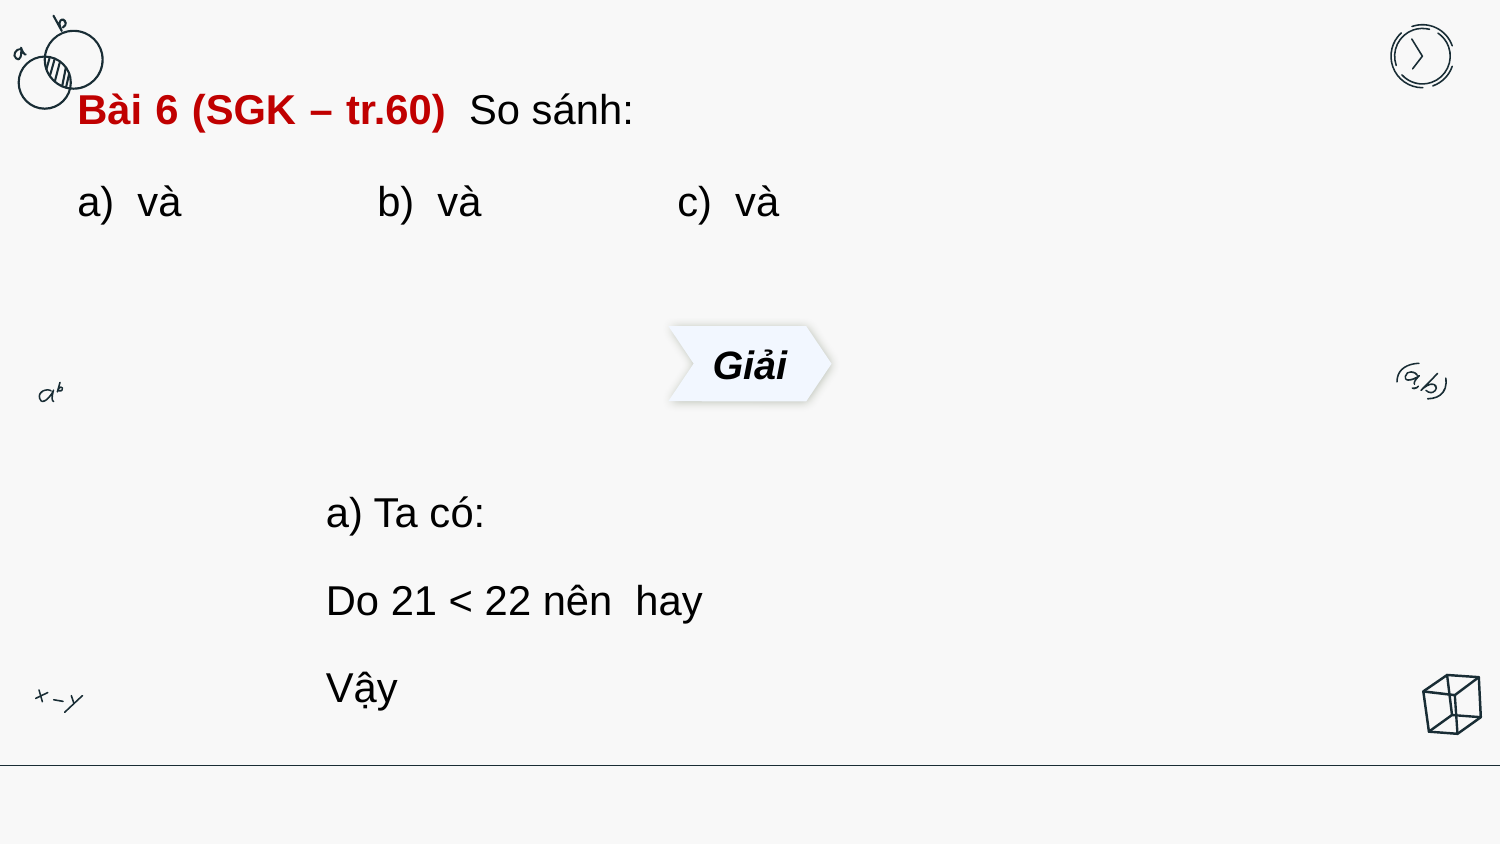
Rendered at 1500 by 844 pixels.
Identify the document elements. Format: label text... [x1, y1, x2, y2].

text_box Giải [668, 326, 832, 402]
text_box Bài 6 (SGK – tr.60) [62, 50, 461, 141]
